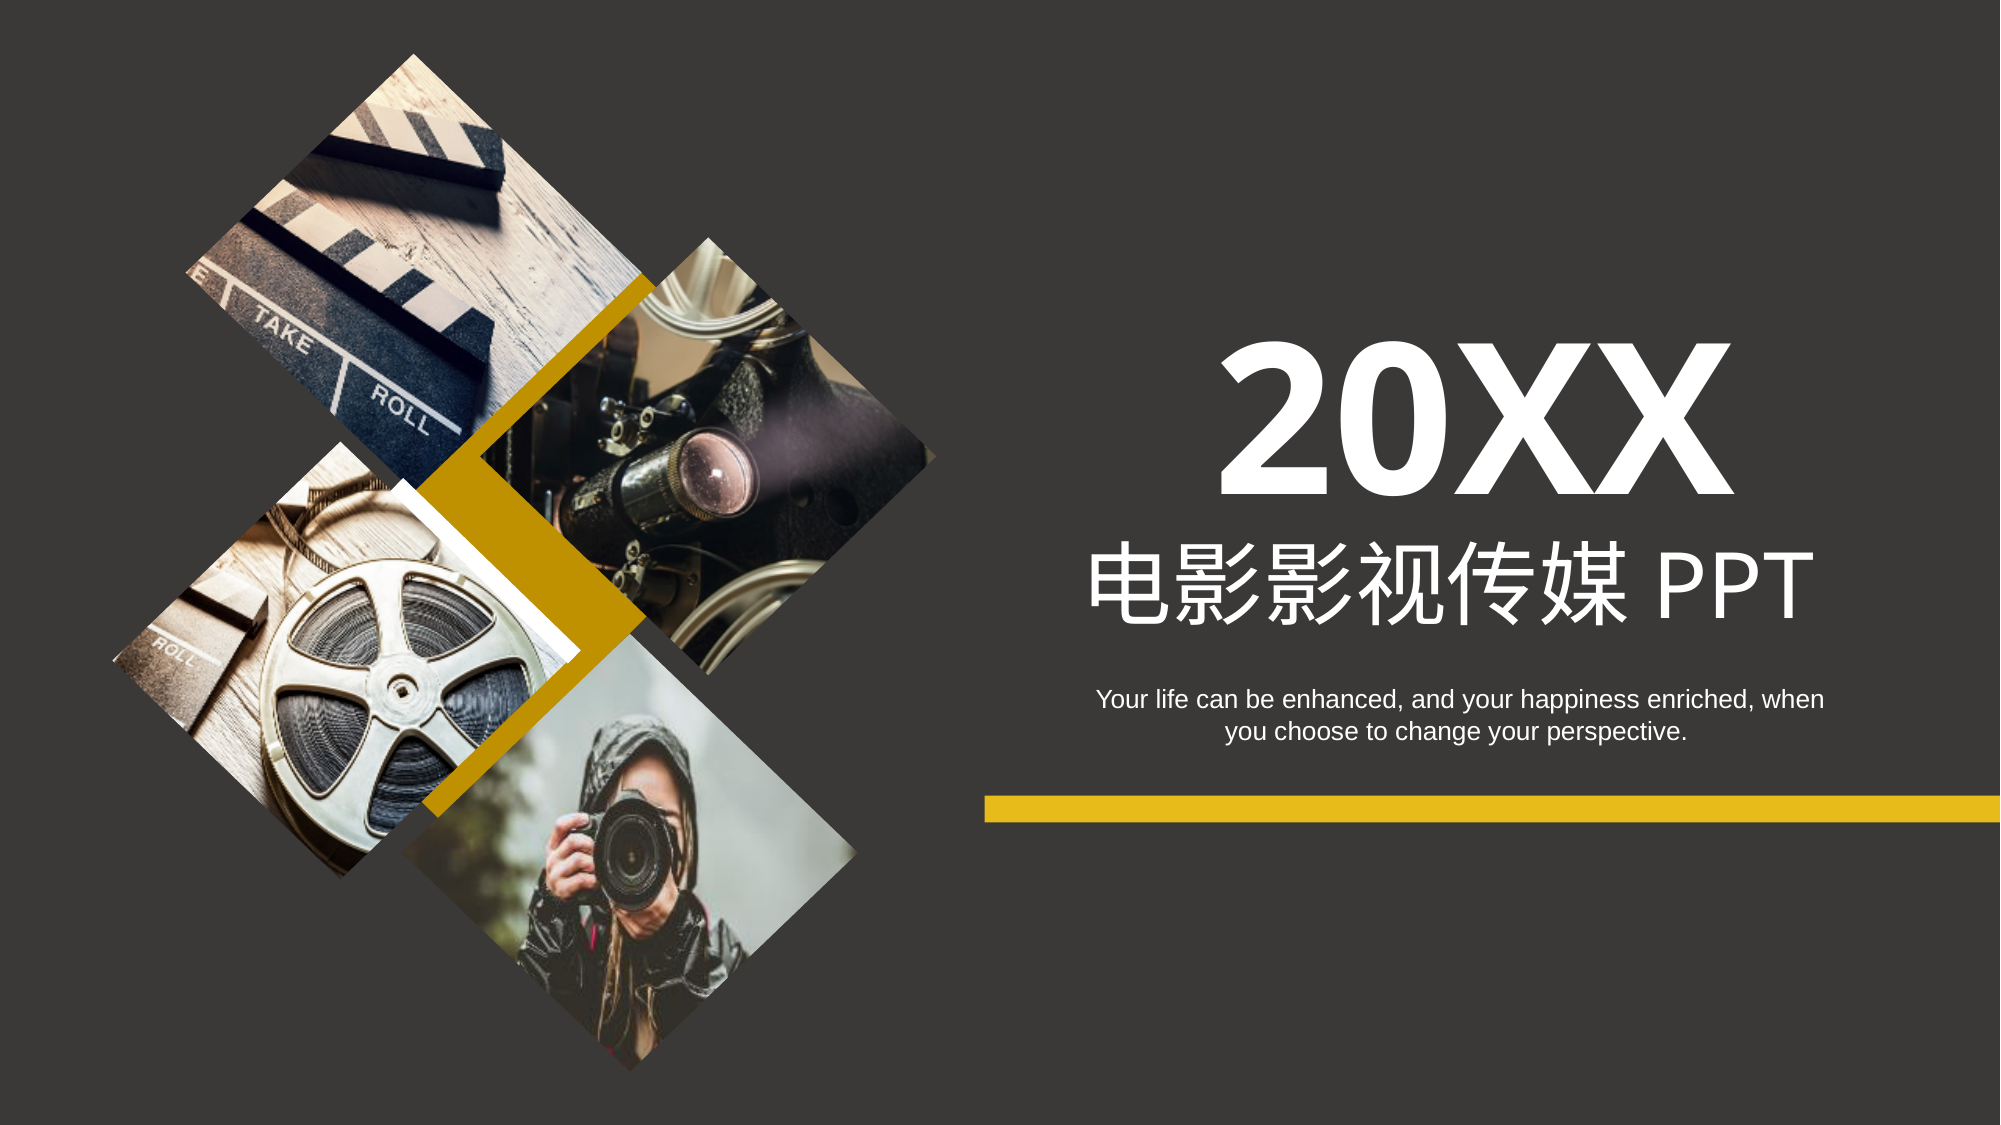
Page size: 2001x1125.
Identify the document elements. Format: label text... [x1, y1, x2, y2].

text_box 20XX [1198, 276, 1751, 545]
text_box Your life can be enhanced, and your happiness enriched, when you choose to change your perspective. [1069, 675, 1850, 754]
text_box [110, 440, 566, 881]
text_box [400, 632, 860, 1074]
text_box [984, 795, 2000, 823]
text_box [418, 273, 656, 818]
text_box [388, 476, 583, 666]
text_box [184, 52, 644, 489]
text_box [478, 235, 938, 677]
text_box 电影影视传媒PPT [1065, 519, 1830, 644]
